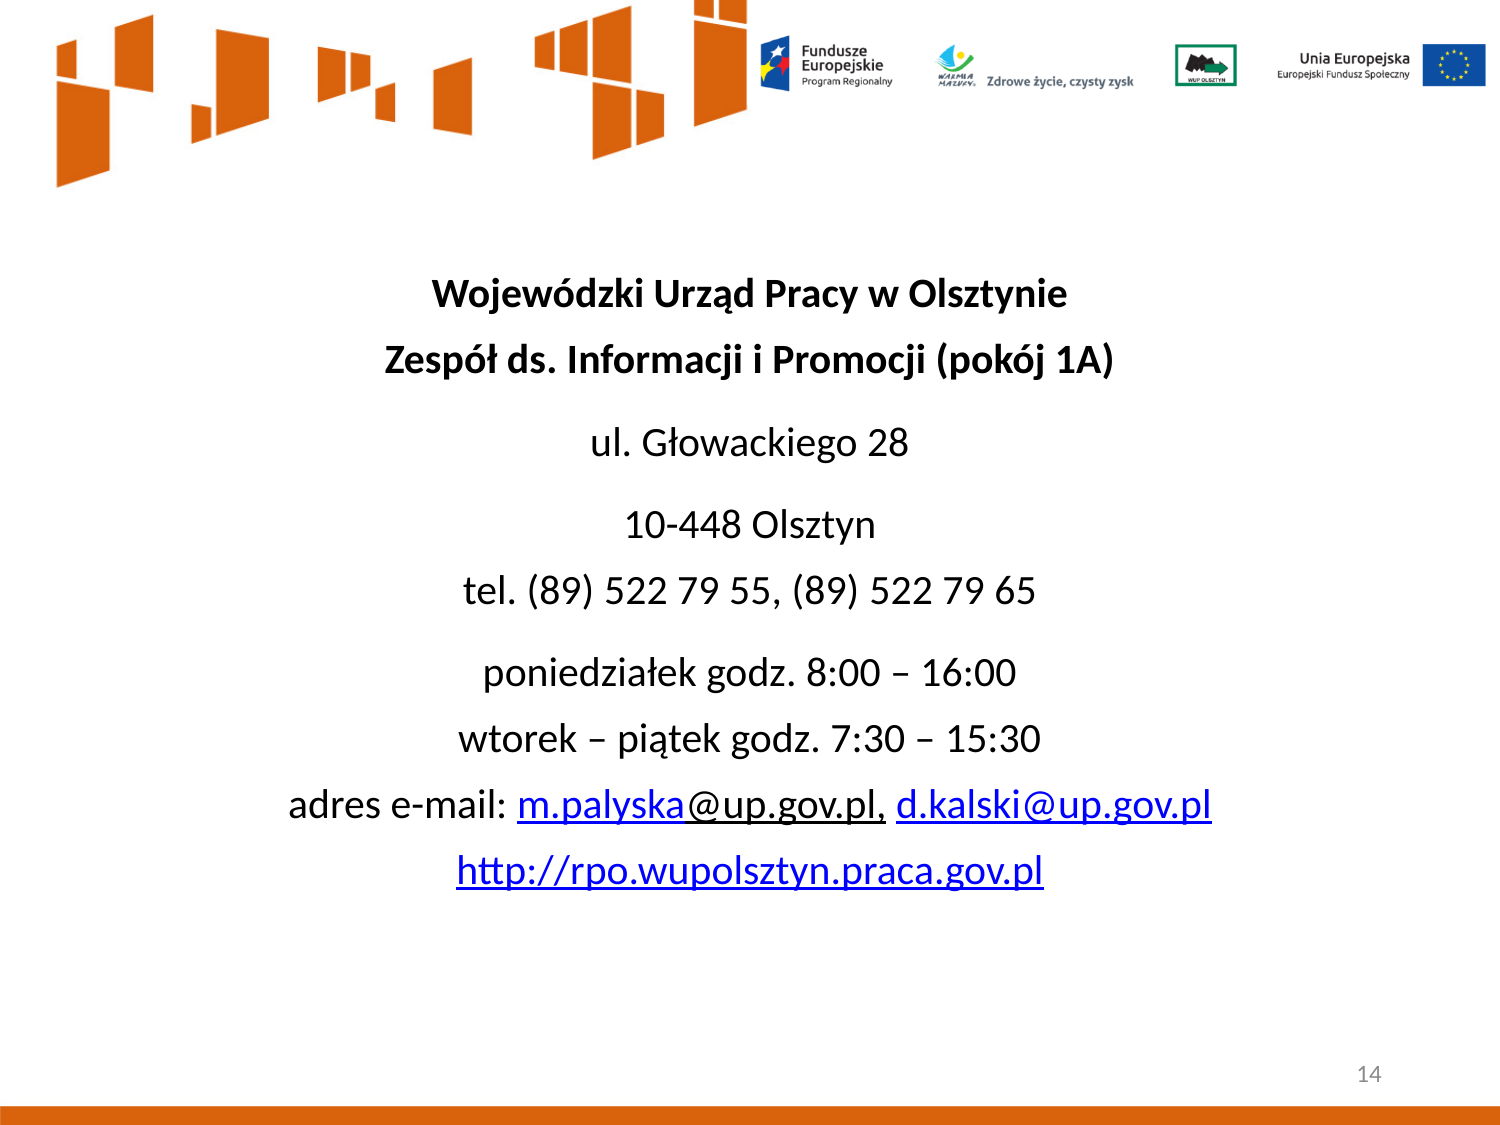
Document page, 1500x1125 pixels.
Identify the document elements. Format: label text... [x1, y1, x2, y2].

picture [0, 0, 1500, 1125]
list Wojewódzki Urząd Pracy w Olsztynie Zespół ds. Informacji i Promocji (pokój 1A) ul. Głowackiego 28 10-448 Olsztyn tel. (89) 522 79 55, (89) 522 79 65 poniedziałek godz. 8:00 – 16:00 wtorek – piątek godz. 7:30 – 15:30 adres e-mail: m.palyska@up.gov.pl, d.kalski@up.gov.pl http://rpo.wupolsztyn.praca.gov.pl [72, 264, 1428, 934]
slide_number 14 [1059, 1042, 1397, 1103]
